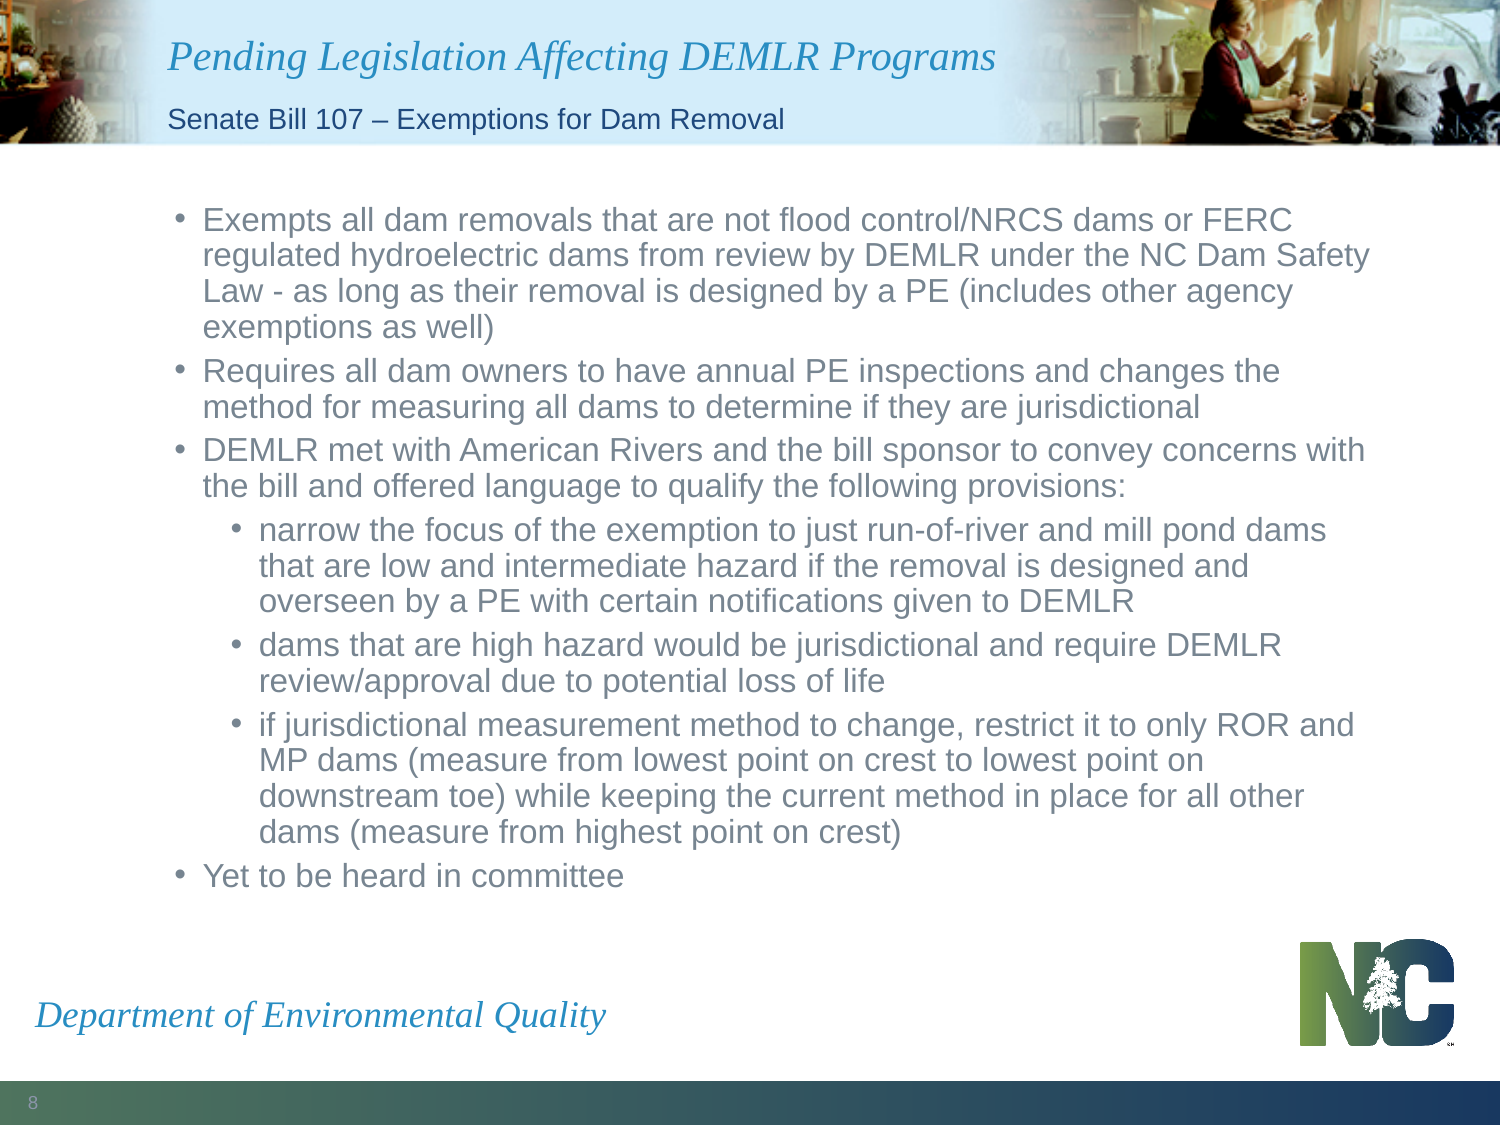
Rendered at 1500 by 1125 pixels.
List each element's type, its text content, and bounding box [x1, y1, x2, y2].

title Pending Legislation Affecting DEMLR Programs [152, 11, 1091, 103]
list Exempts all dam removals that are not flood control/NRCS dams or FERC regulated hydroelectric dams from review by DEMLR under the NC Dam Safety Law - as long as their removal is designed by a PE (includes other agency exemptions as well) Requires all dam owners to have annual PE inspections and changes the method for measuring all dams to determine if they are jurisdictional DEMLR met with American Rivers and the bill sponsor to convey concerns with the bill and offered language to qualify the following provisions: narrow the focus of the exemption to just run-of-river and mill pond dams that are low and intermediate hazard if the removal is designed and overseen by a PE with certain notifications given to DEMLR dams that are high hazard would be jurisdictional and require DEMLR review/approval due to potential loss of life if jurisdictional measurement method to change, restrict it to only ROR and MP dams (measure from lowest point on crest to lowest point on downstream toe) while keeping the current method in place for all other dams (measure from highest point on crest) Yet to be heard in committee [103, 194, 1397, 975]
picture [1300, 939, 1454, 1046]
picture [0, 0, 1500, 165]
subtitle Senate Bill 107 – Exemptions for Dam Removal [152, 96, 1060, 173]
text_box Department of Environmental Quality [20, 984, 636, 1046]
slide_number 8 [12, 1091, 351, 1114]
